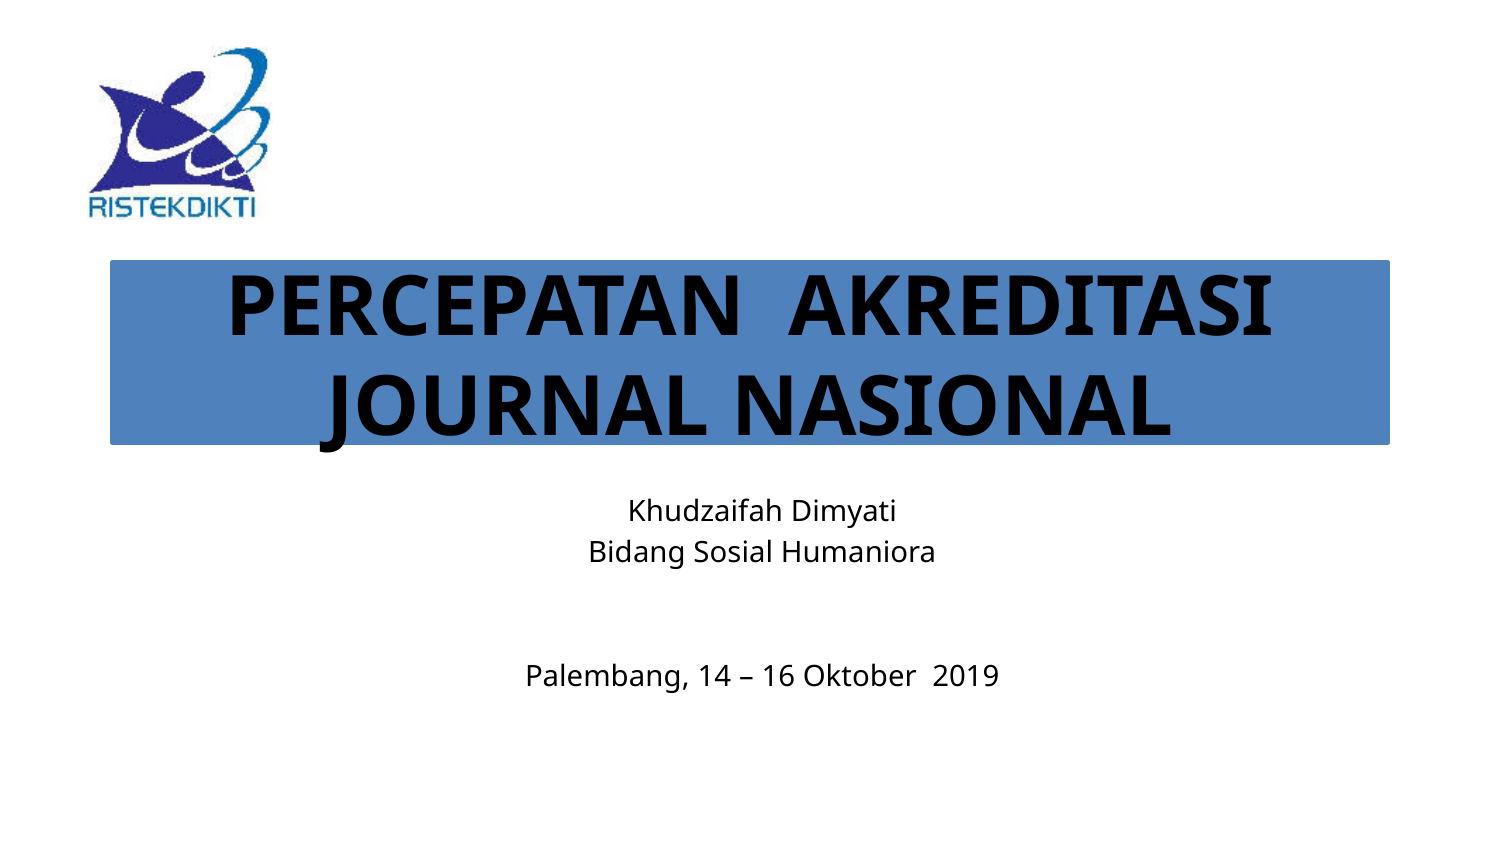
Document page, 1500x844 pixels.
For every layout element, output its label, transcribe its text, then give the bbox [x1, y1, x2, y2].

subtitle Khudzaifah Dimyati Bidang Sosial Humaniora Palembang, 14 – 16 Oktober 2019 [237, 484, 1288, 700]
picture [87, 46, 273, 220]
title PERCEPATAN AKREDITASI JOURNAL NASIONAL [110, 260, 1390, 445]
